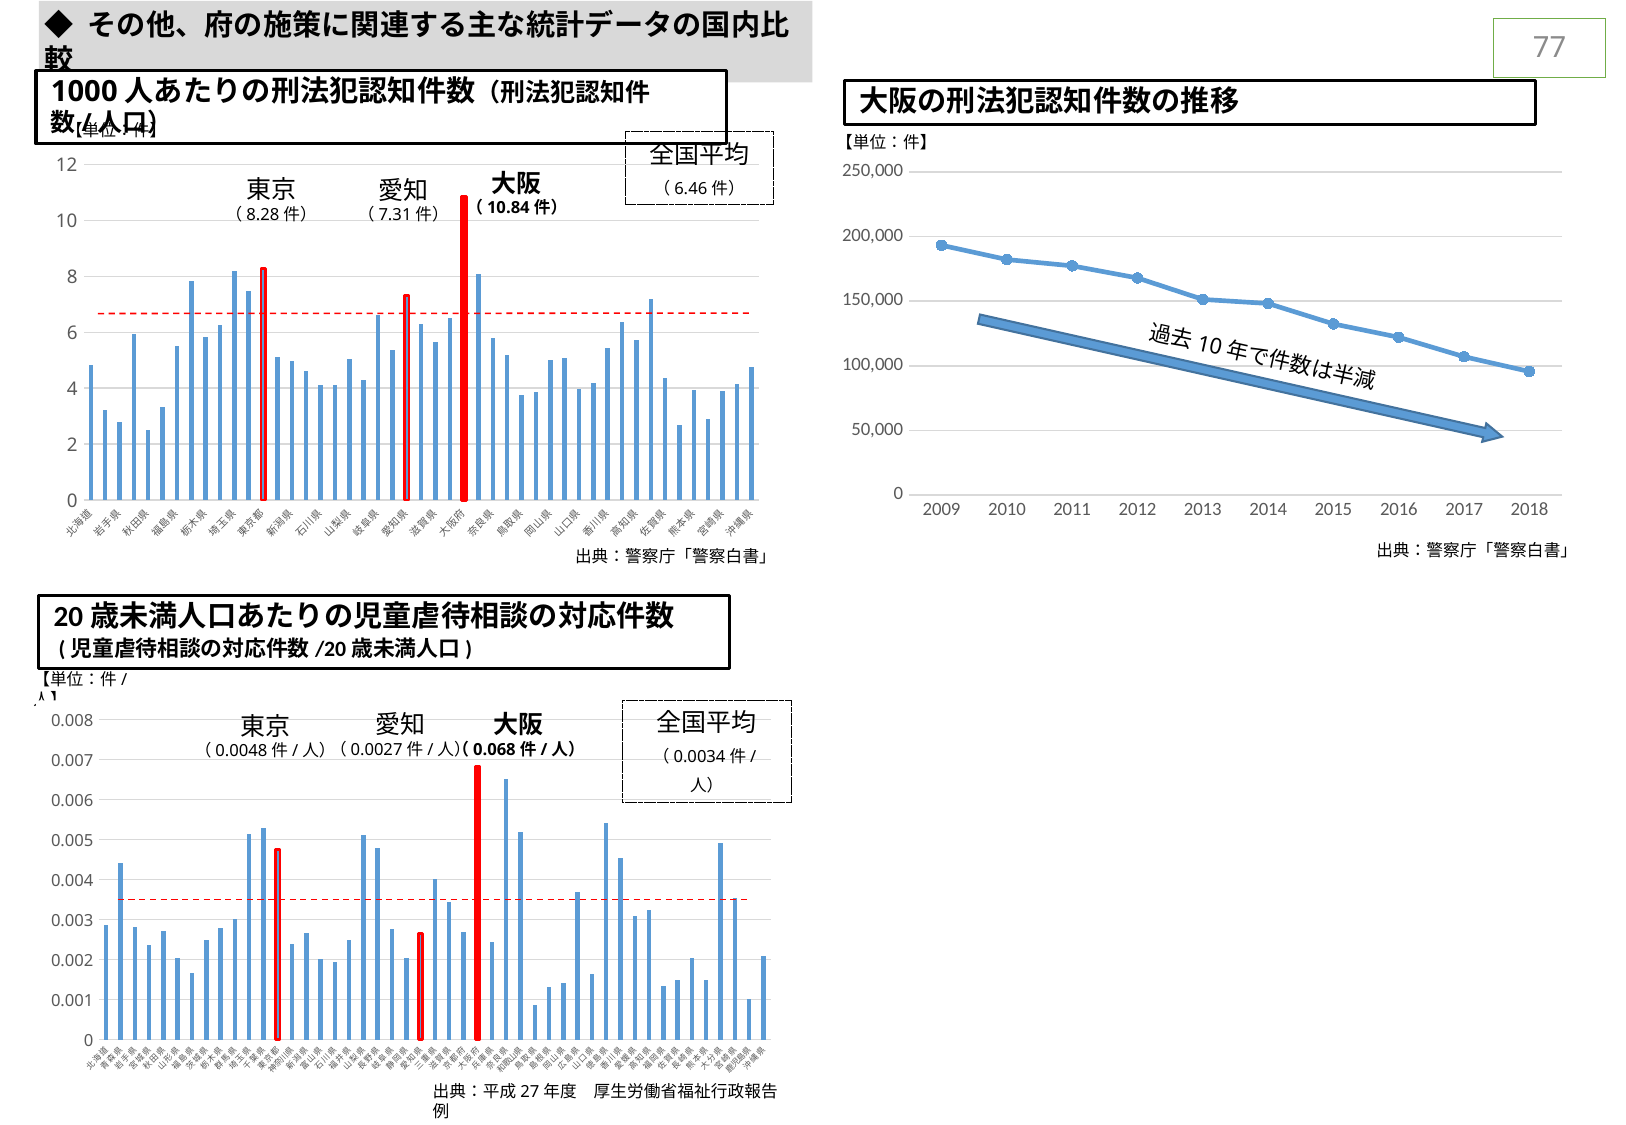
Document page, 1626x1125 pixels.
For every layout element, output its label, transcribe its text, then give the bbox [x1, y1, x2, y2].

text_box 出典：平成27年度 厚生労働省福祉行政報告例 [426, 1075, 792, 1125]
text_box 出典：警察庁「警察白書」 [1370, 534, 1625, 566]
chart [41, 142, 774, 548]
text_box 出典：警察庁「警察白書」 [569, 539, 957, 572]
text_box ◆ その他、府の施策に関連する主な統計データの国内比較 [38, 0, 813, 83]
text_box 20歳未満人口あたりの児童虐待相談の対応件数 (児童虐待相談の対応件数/20歳未満人口) [38, 595, 730, 669]
text_box 1000人あたりの刑法犯認知件数（刑法犯認知件数/人口） [36, 70, 727, 144]
text_box 【単位：件/人】 [27, 663, 165, 715]
text_box 【単位：件】 [830, 125, 953, 155]
text_box 大阪の刑法犯認知件数の推移 [844, 80, 1536, 125]
text_box 【単位：件】 [60, 113, 300, 142]
chart [36, 700, 786, 1082]
slide_number 77 [1493, 18, 1606, 78]
text_box 全国平均 （6.46件） [625, 131, 774, 142]
chart [826, 155, 1577, 528]
text_box 全国平均 （0.0034件/人） [786, 700, 792, 803]
